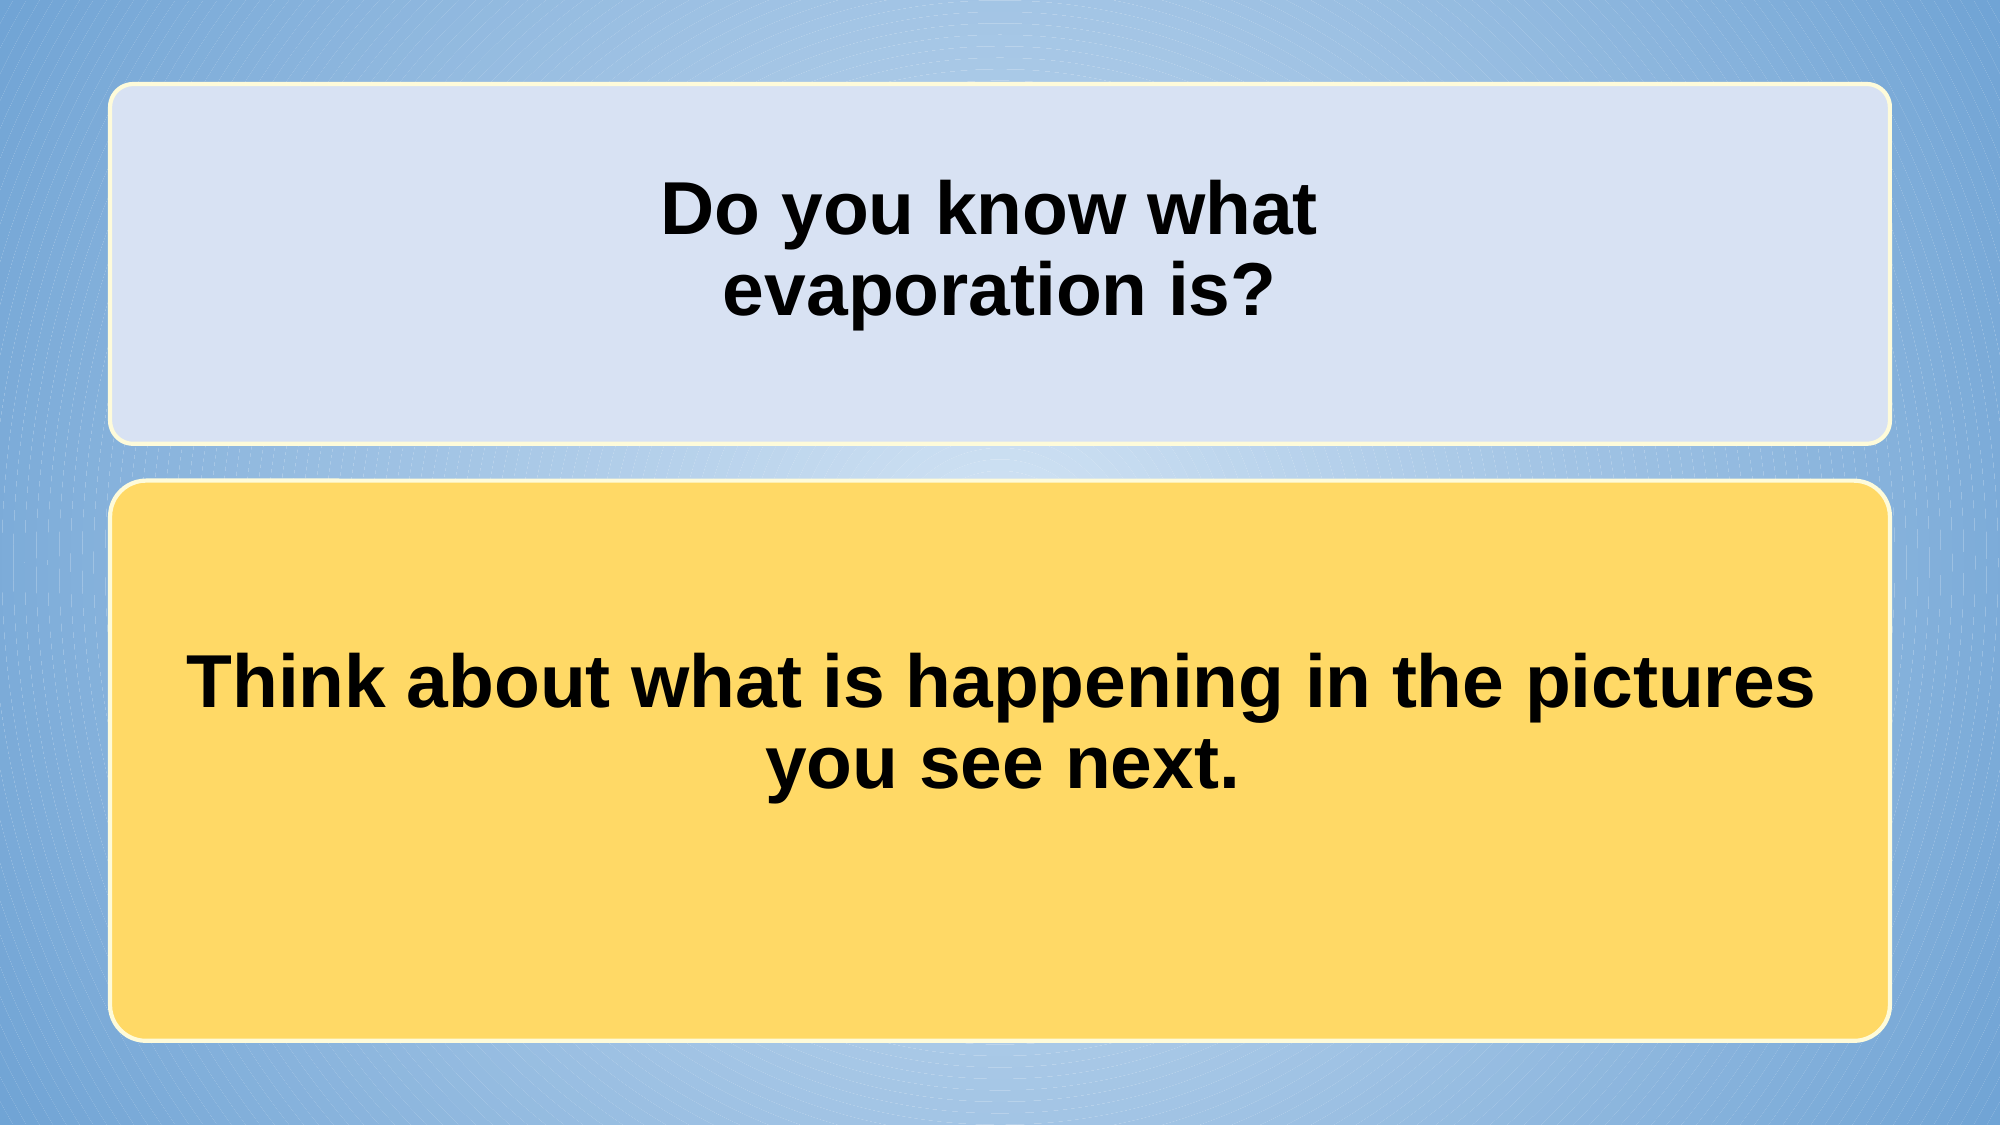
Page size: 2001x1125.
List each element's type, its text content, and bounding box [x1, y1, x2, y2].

text_box [110, 480, 1890, 1041]
text_box Think about what is happening in the pictures you see next. [170, 626, 1835, 821]
text_box Do you know what evaporation is? [137, 206, 1863, 295]
text_box [110, 84, 1890, 444]
